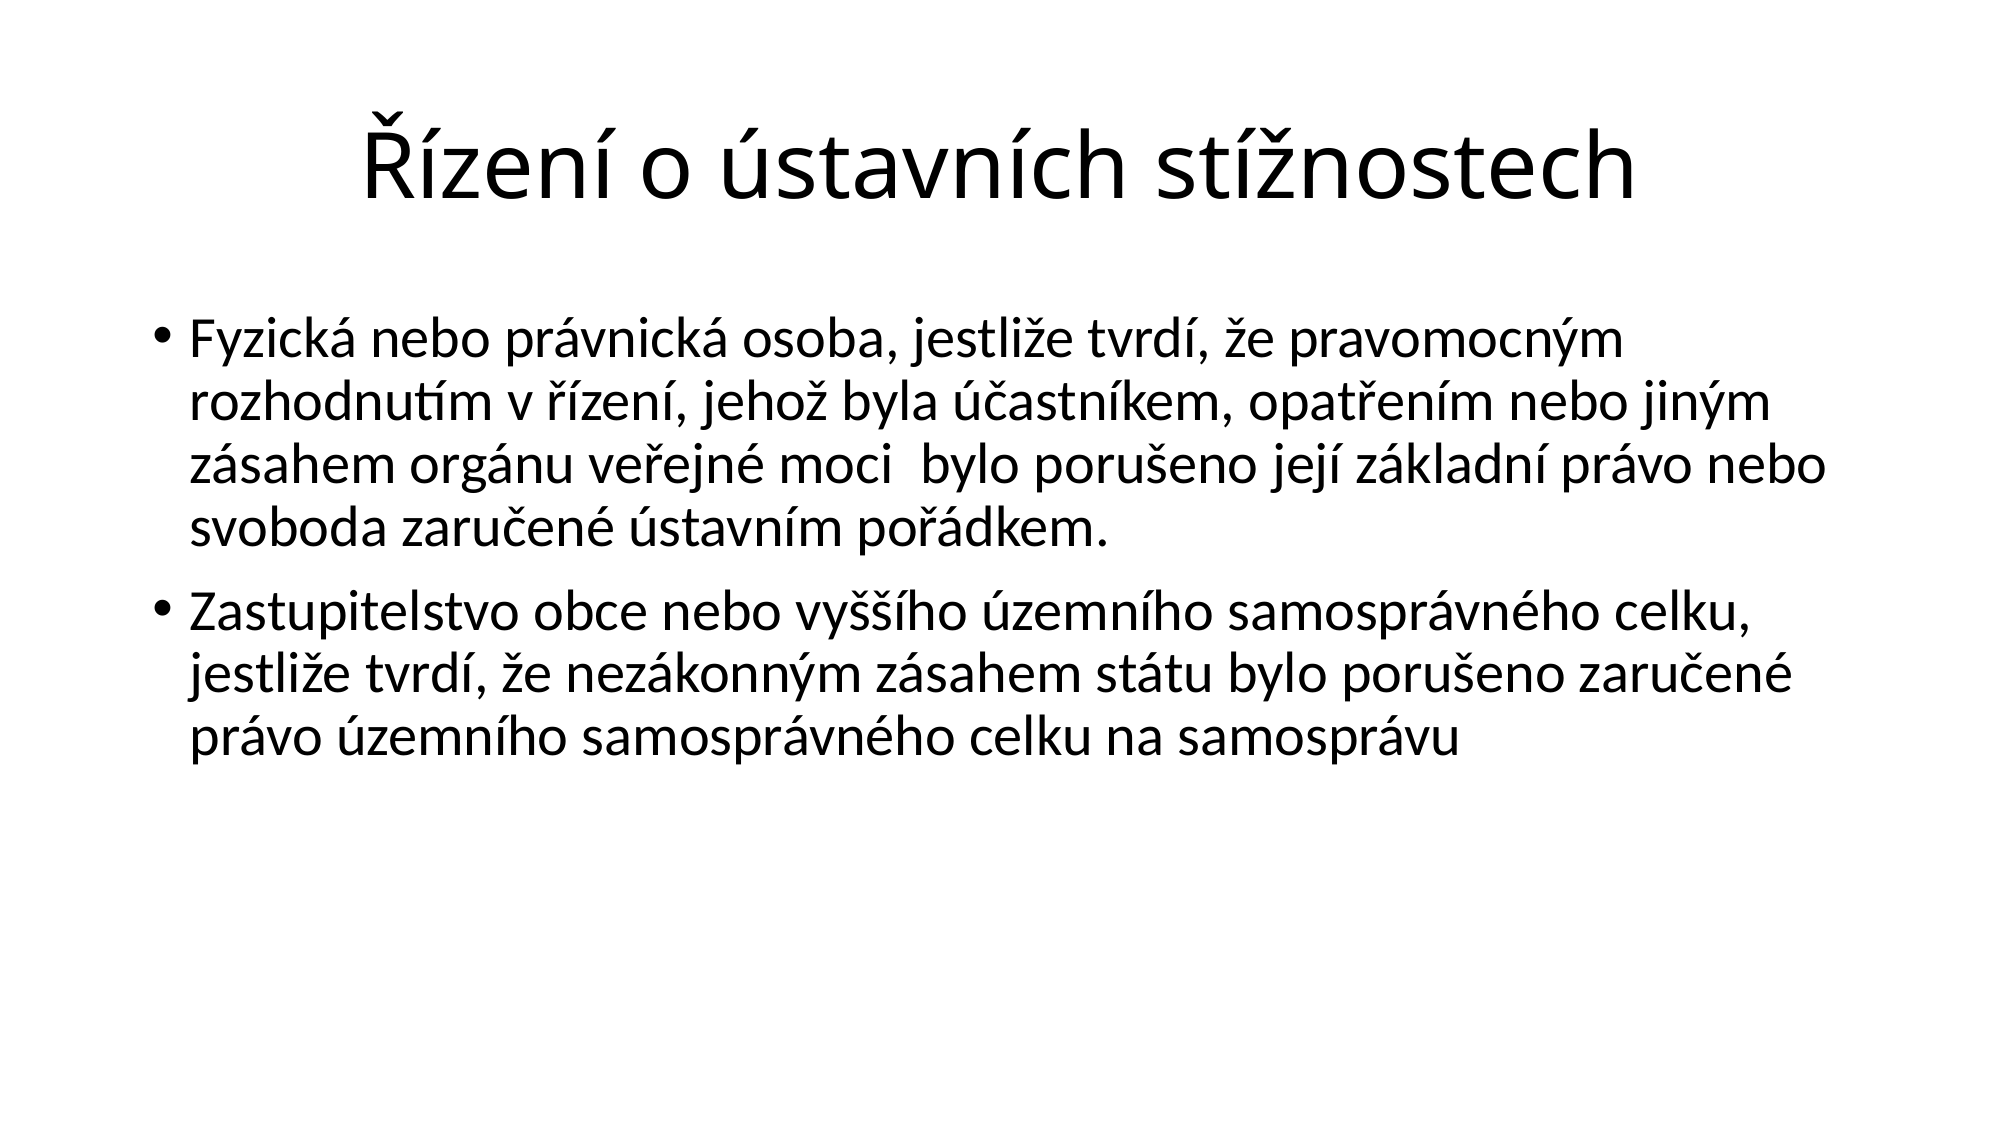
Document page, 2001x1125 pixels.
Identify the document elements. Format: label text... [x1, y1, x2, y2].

title Řízení o ústavních stížnostech [137, 59, 1863, 278]
list Fyzická nebo právnická osoba, jestliže tvrdí, že pravomocným rozhodnutím v řízení, jehož byla účastníkem, opatřením nebo jiným zásahem orgánu veřejné moci bylo porušeno její základní právo nebo svoboda zaručené ústavním pořádkem. Zastupitelstvo obce nebo vyššího územního samosprávného celku, jestliže tvrdí, že nezákonným zásahem státu bylo porušeno zaručené právo územního samosprávného celku na samosprávu [137, 299, 1863, 1014]
